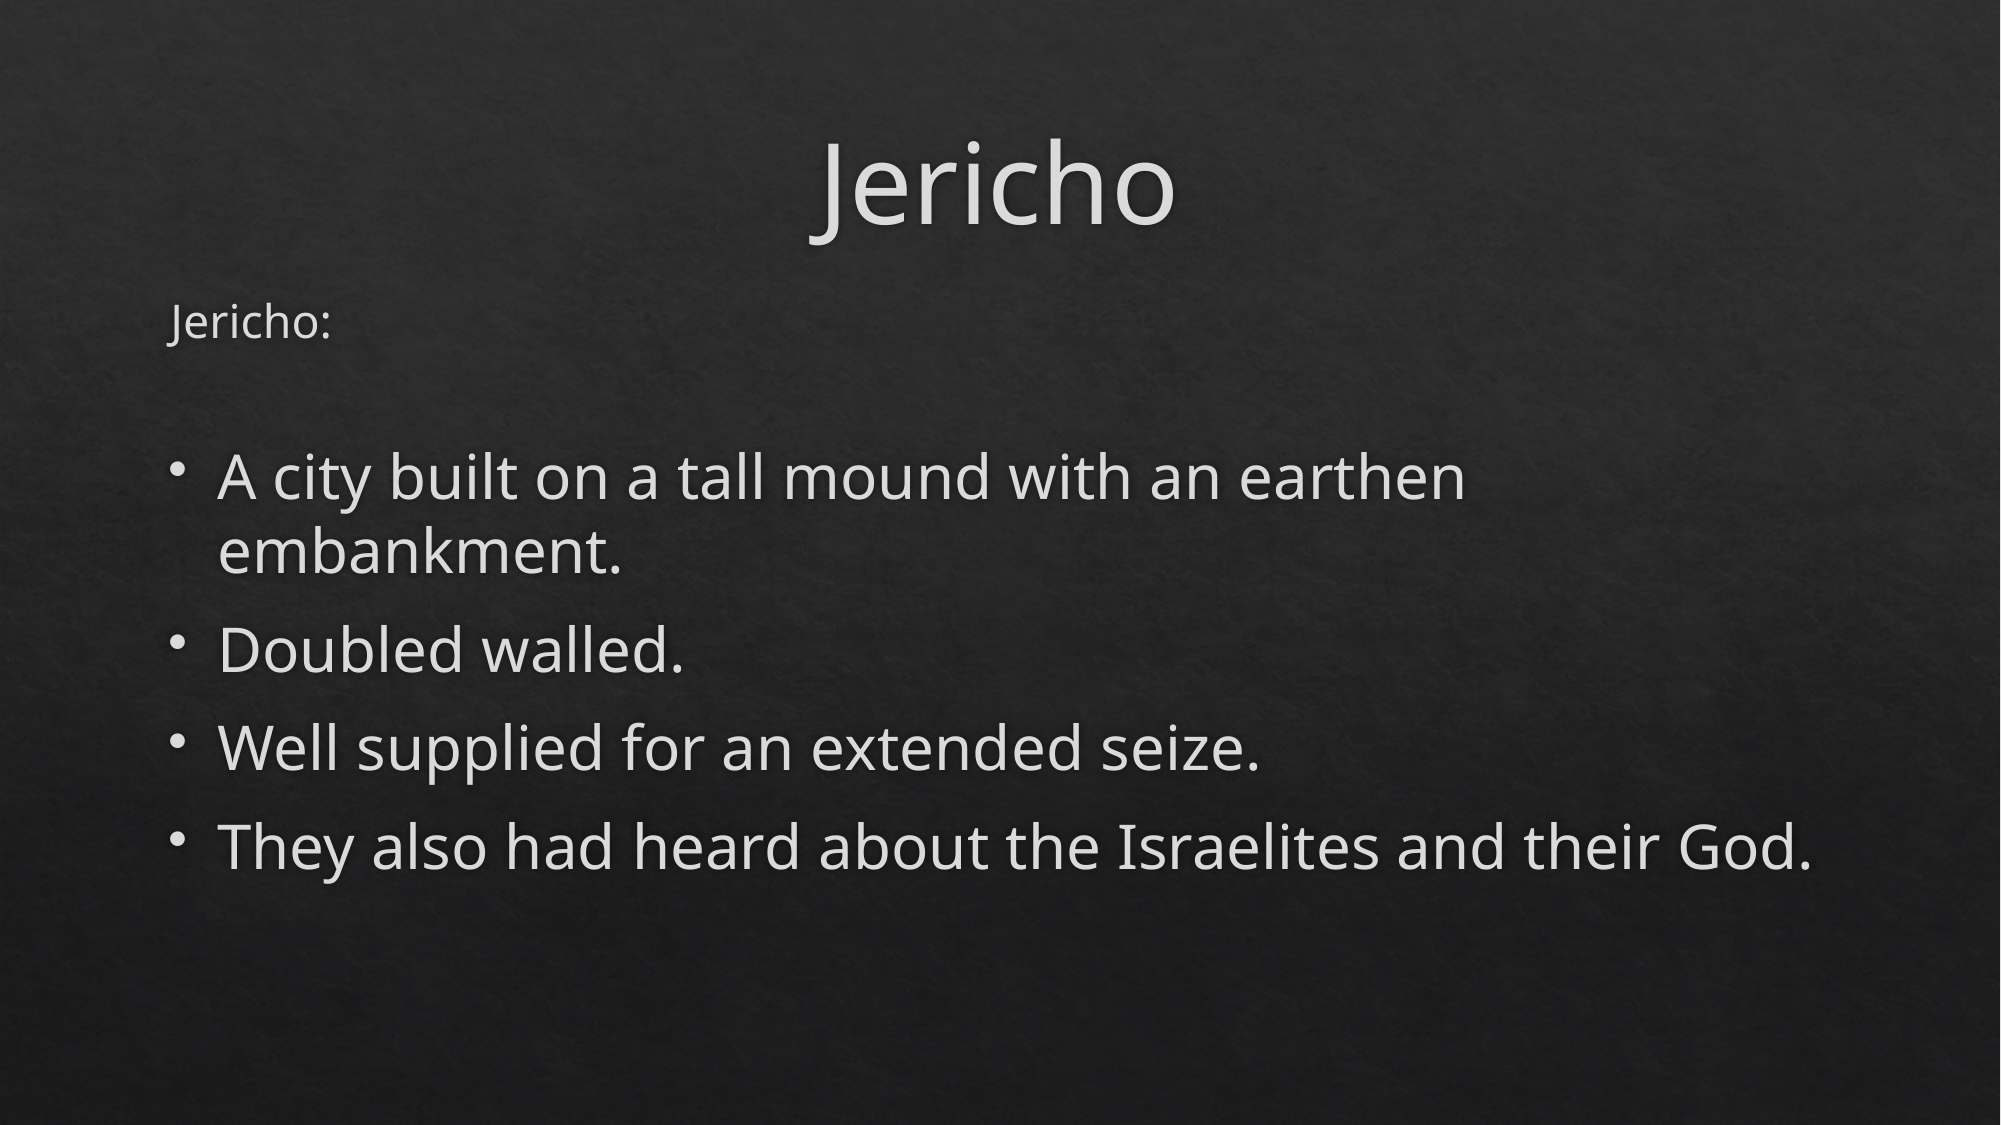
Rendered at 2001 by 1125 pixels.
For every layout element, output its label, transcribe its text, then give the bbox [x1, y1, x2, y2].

title Jericho [149, 99, 1849, 260]
list Jericho: A city built on a tall mound with an earthen embankment. Doubled walled. Well supplied for an extended seize. They also had heard about the Israelites and their God. [149, 284, 1849, 950]
